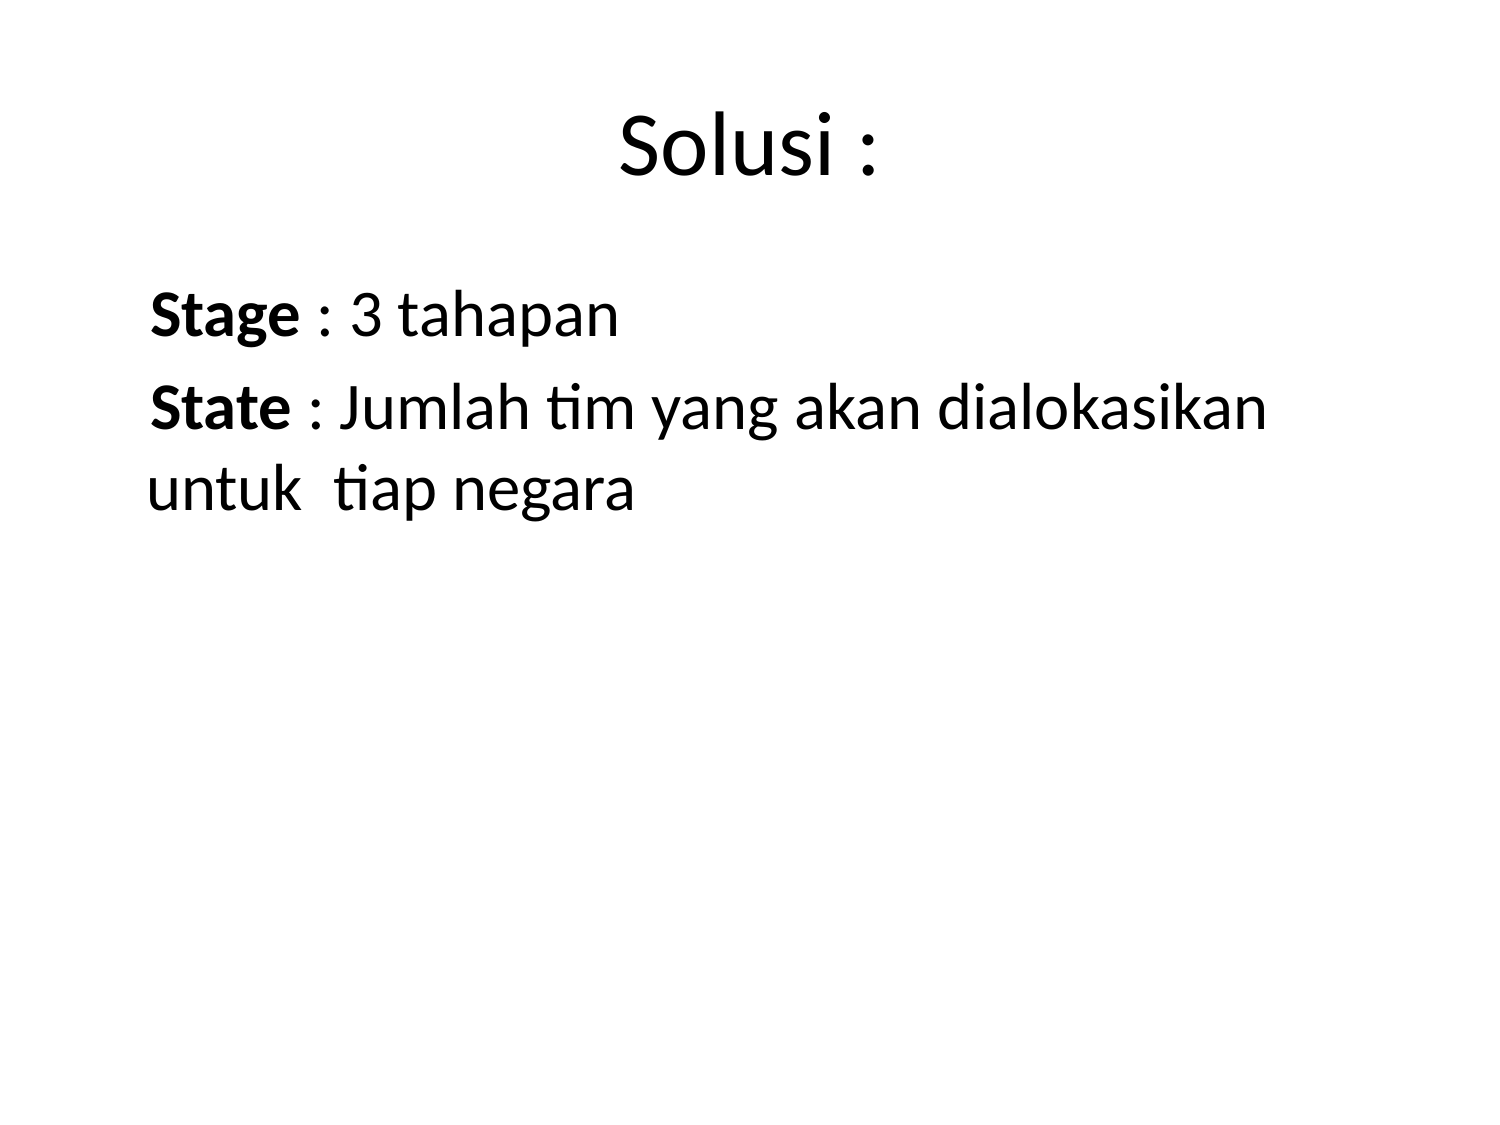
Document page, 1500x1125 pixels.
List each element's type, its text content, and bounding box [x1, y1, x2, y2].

title Solusi : [75, 45, 1425, 233]
list Stage : 3 tahapan State : Jumlah tim yang akan dialokasikan untuk tiap negara [75, 262, 1425, 1005]
